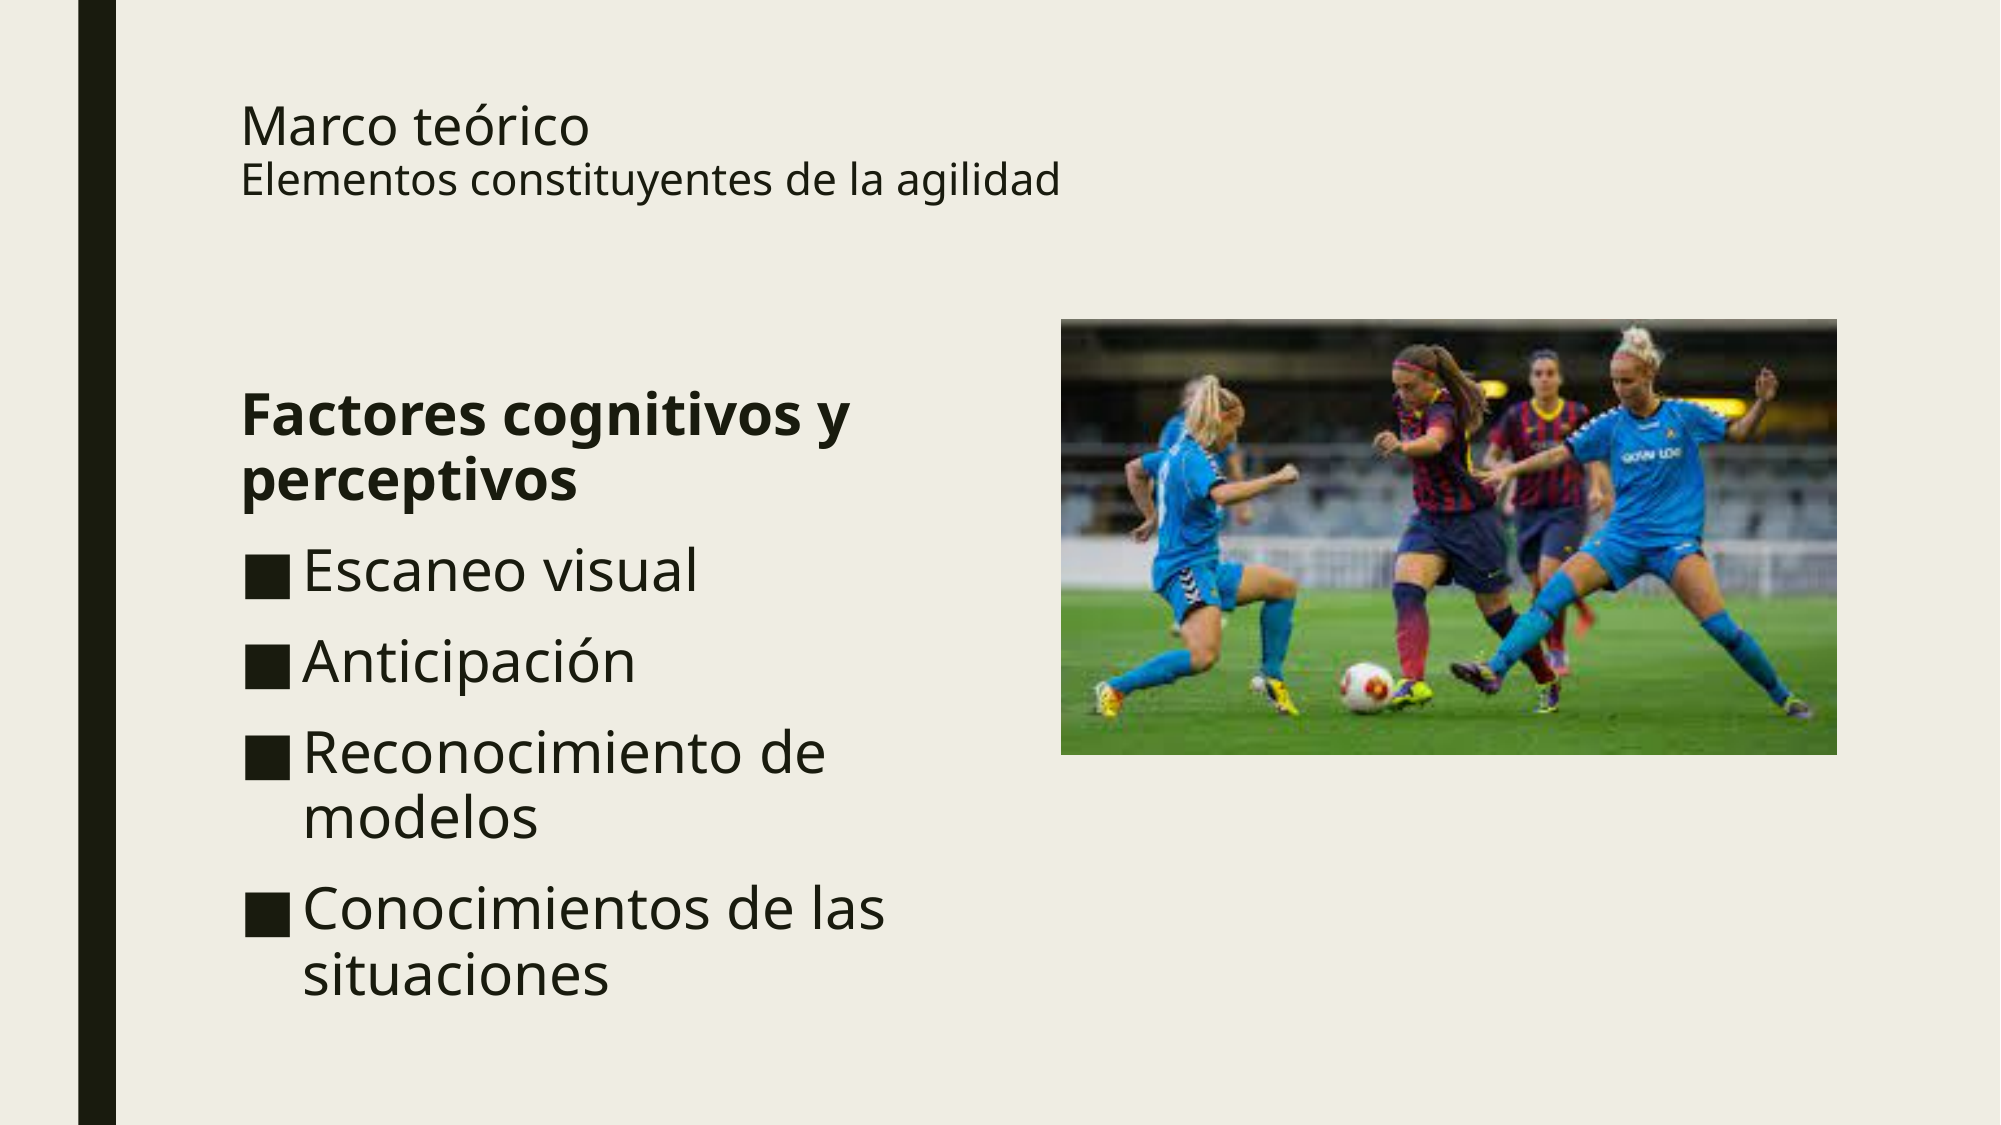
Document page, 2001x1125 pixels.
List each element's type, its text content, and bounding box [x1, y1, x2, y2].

title Marco teórico Elementos constituyentes de la agilidad [225, 34, 1800, 279]
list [1061, 319, 1837, 756]
list Factores cognitivos y perceptivos Escaneo visual Anticipación Reconocimiento de modelos Conocimientos de las situaciones [225, 375, 955, 963]
